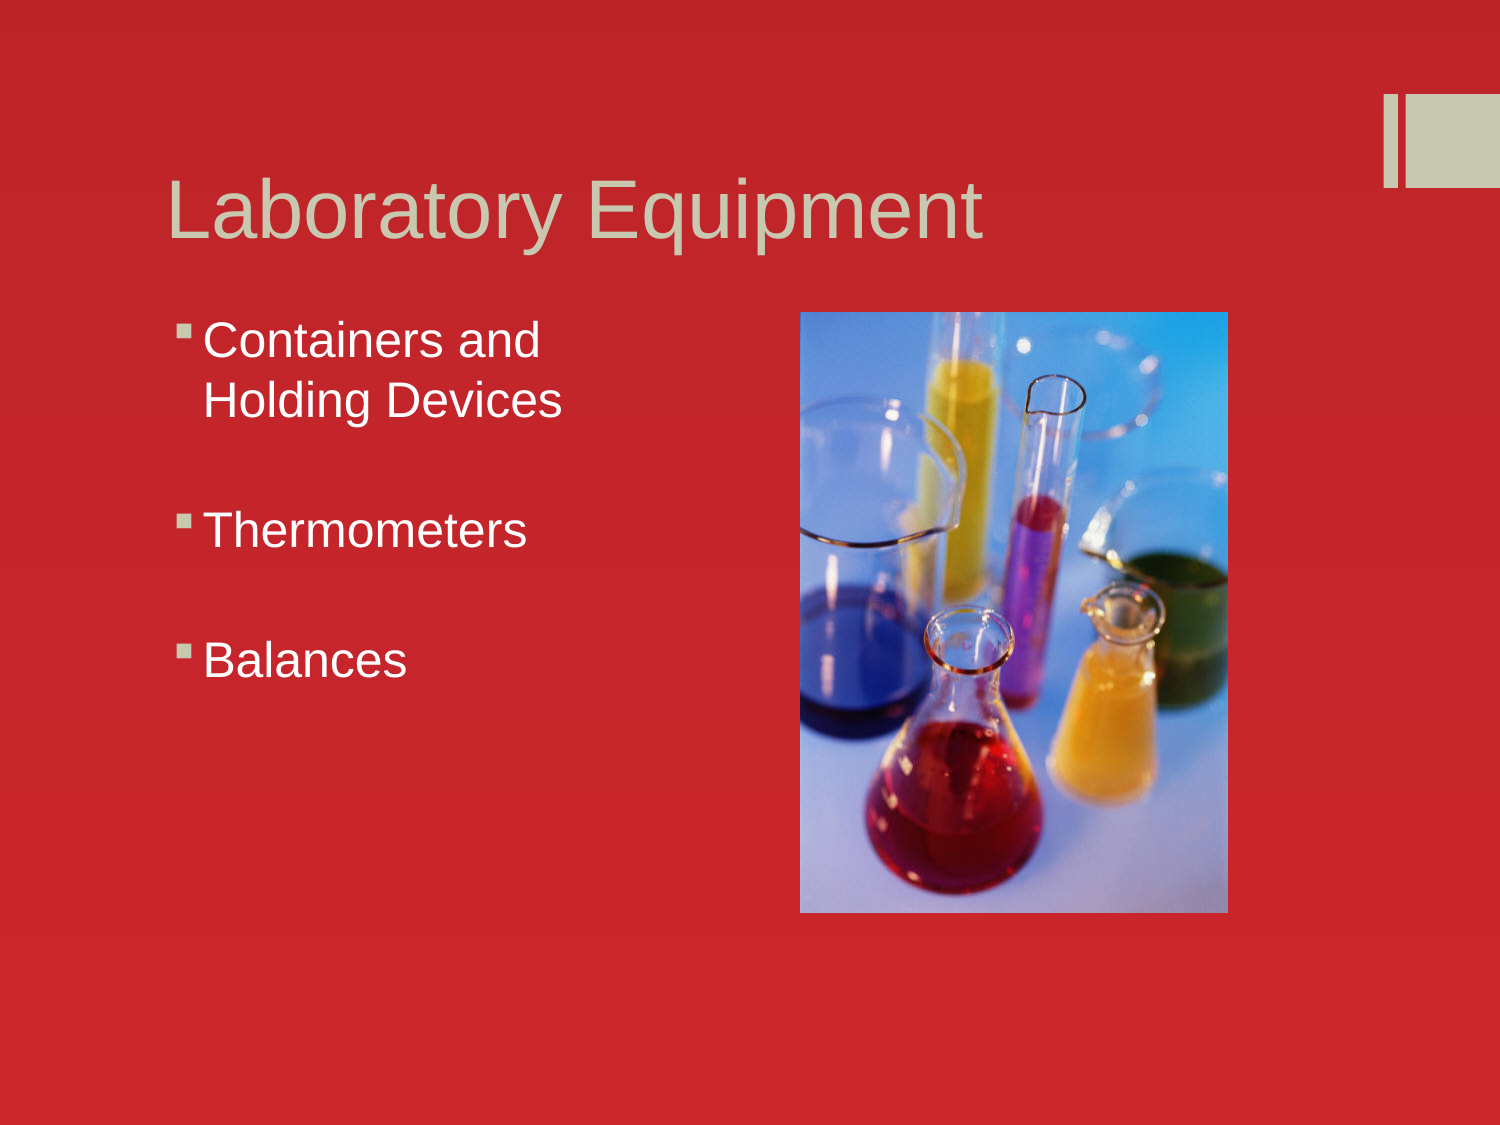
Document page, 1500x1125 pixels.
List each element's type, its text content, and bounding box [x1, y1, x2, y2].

title Laboratory Equipment [150, 37, 1350, 263]
list Containers and Holding Devices Thermometers Balances [150, 299, 735, 1040]
picture [799, 311, 1229, 913]
